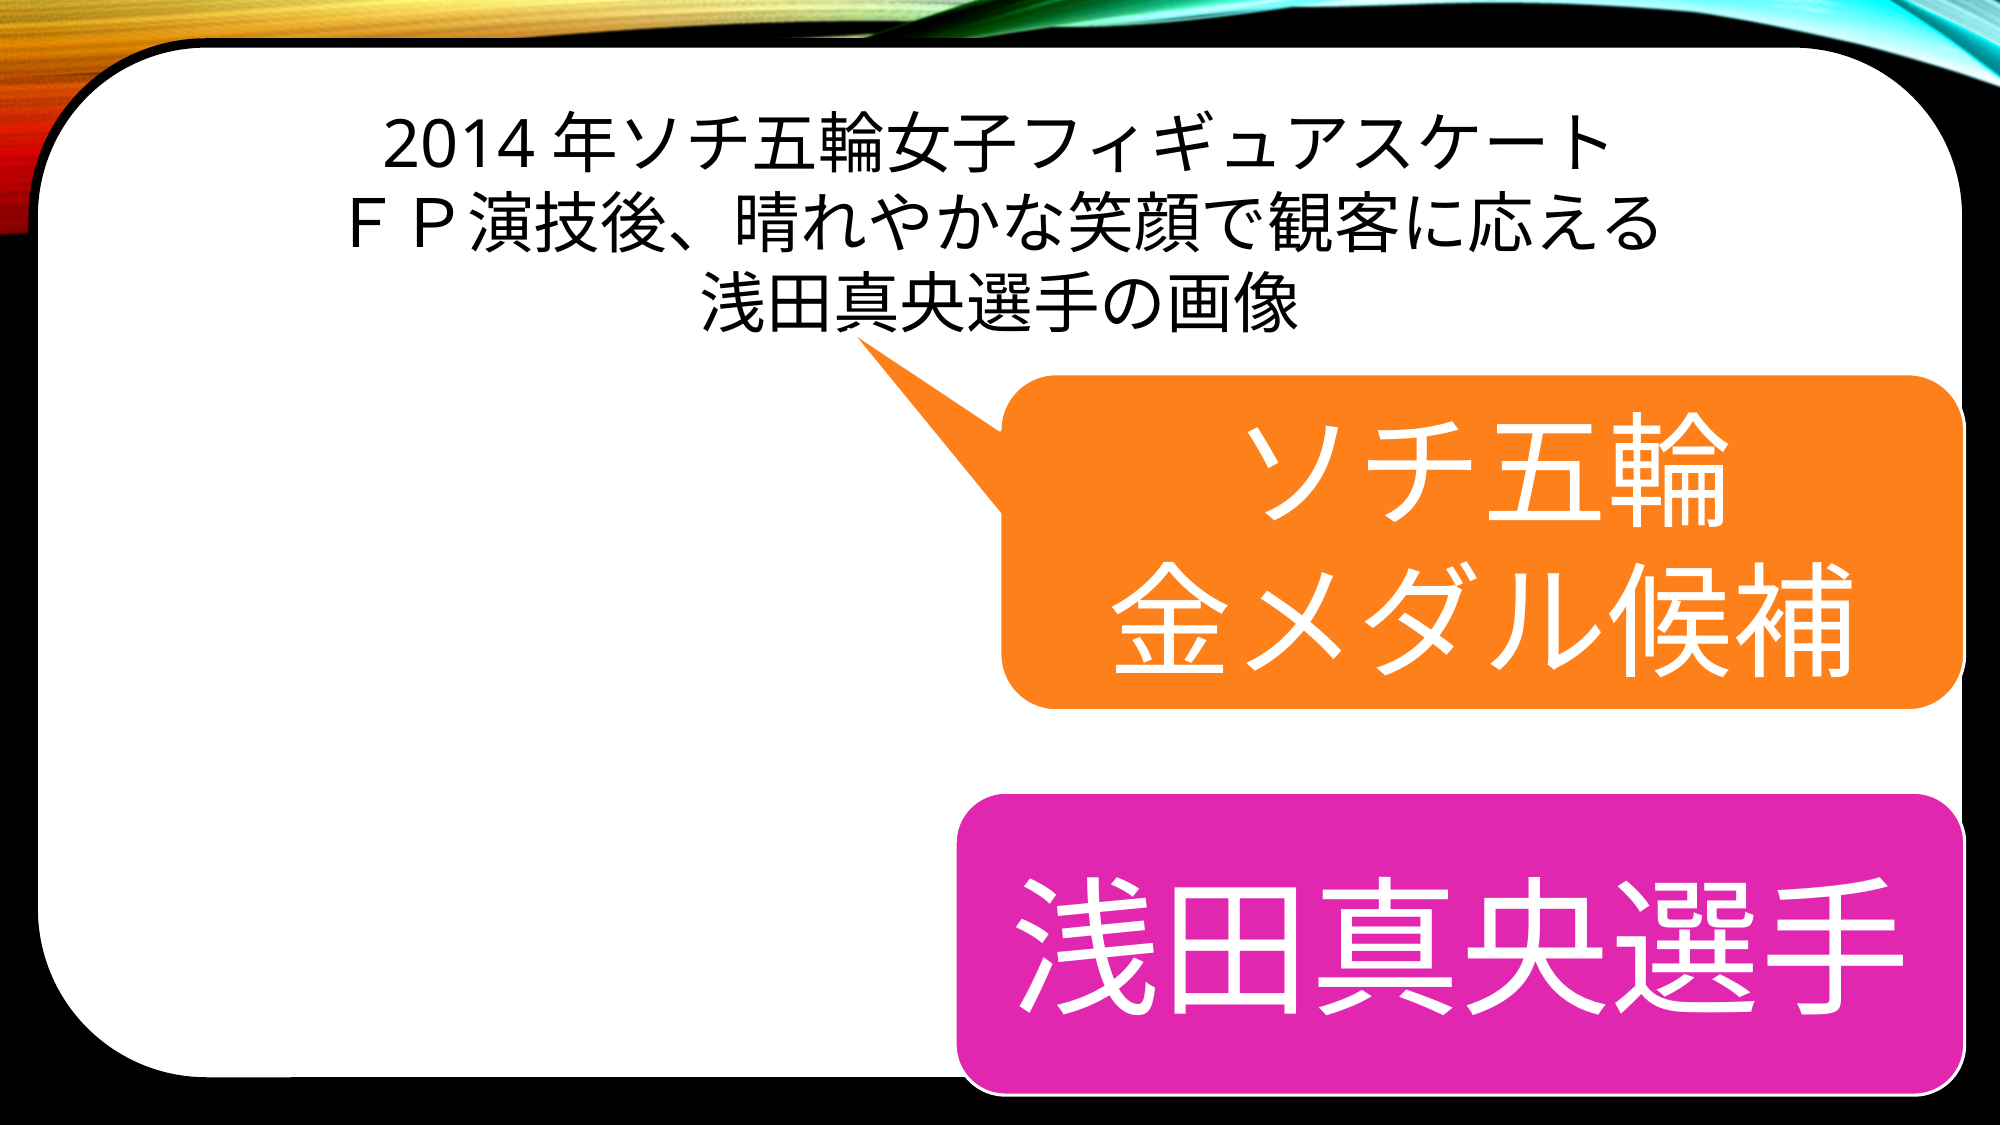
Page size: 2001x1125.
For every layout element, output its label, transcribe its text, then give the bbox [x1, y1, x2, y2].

text_box 2014年ソチ五輪女子フィギュアスケート ＦＰ演技後、晴れやかな笑顔で観客に応える 浅田真央選手の画像 [32, 41, 1968, 1083]
text_box 浅田真央選手 [953, 790, 1967, 1097]
picture [0, 0, 2000, 237]
text_box ソチ五輪 金メダル候補 [847, 327, 1967, 713]
